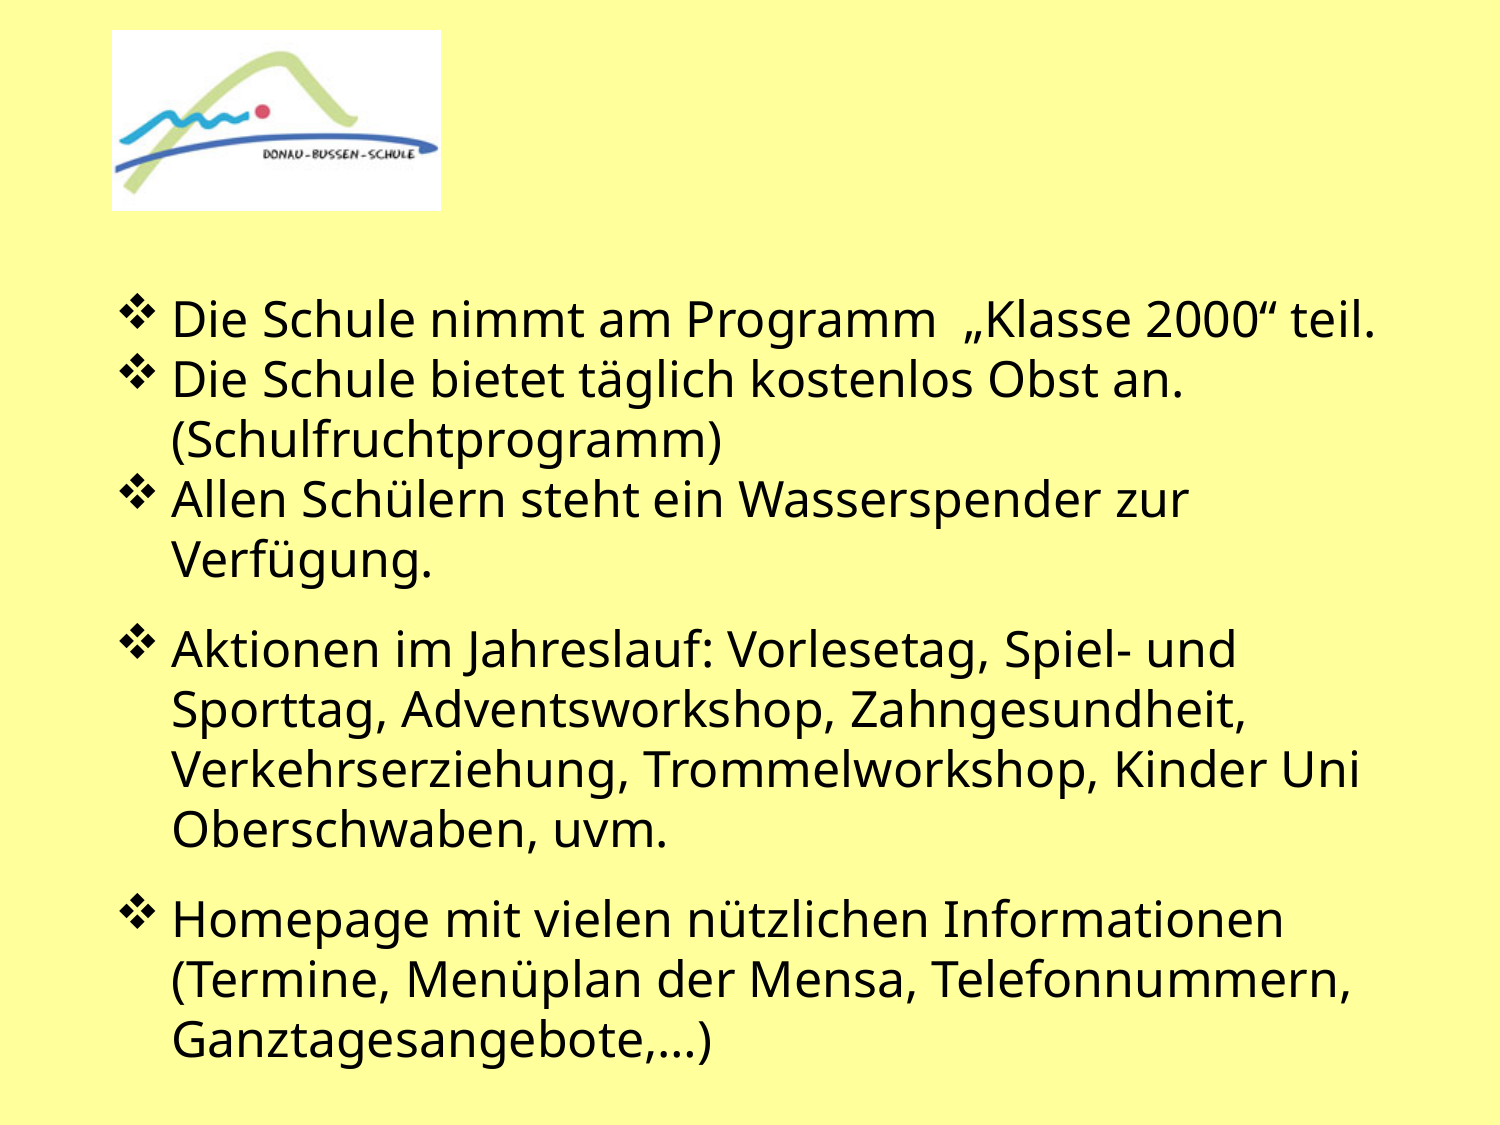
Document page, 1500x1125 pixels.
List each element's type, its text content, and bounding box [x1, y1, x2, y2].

text_box Die Schule nimmt am Programm „Klasse 2000“ teil. Die Schule bietet täglich kostenlos Obst an. (Schulfruchtprogramm) Allen Schülern steht ein Wasserspender zur Verfügung. Aktionen im Jahreslauf: Vorlesetag, Spiel- und Sporttag, Adventsworkshop, Zahngesundheit, Verkehrserziehung, Trommelworkshop, Kinder Uni Oberschwaben, uvm. Homepage mit vielen nützlichen Informationen (Termine, Menüplan der Mensa, Telefonnummern, Ganztagesangebote,…) [98, 218, 1444, 1125]
picture [112, 30, 441, 212]
